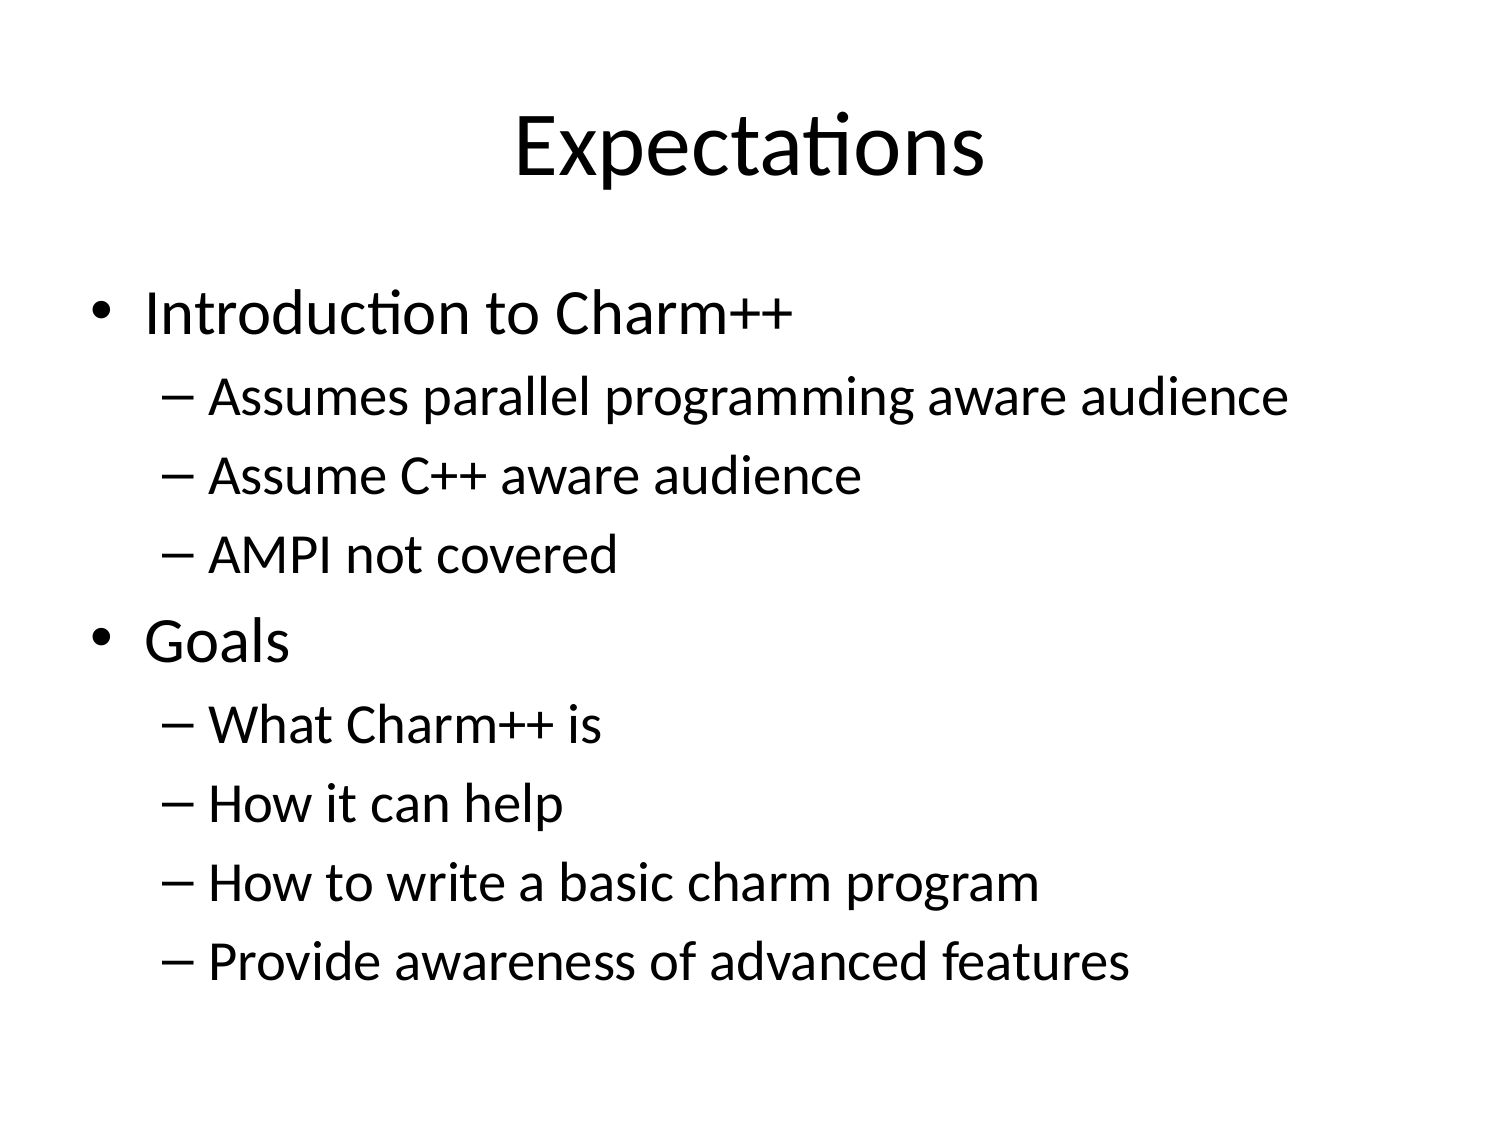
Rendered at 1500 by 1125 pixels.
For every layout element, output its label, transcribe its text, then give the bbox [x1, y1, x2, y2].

list Introduction to Charm++ Assumes parallel programming aware audience Assume C++ aware audience AMPI not covered Goals What Charm++ is How it can help How to write a basic charm program Provide awareness of advanced features [75, 262, 1425, 1005]
title Expectations [75, 45, 1425, 233]
